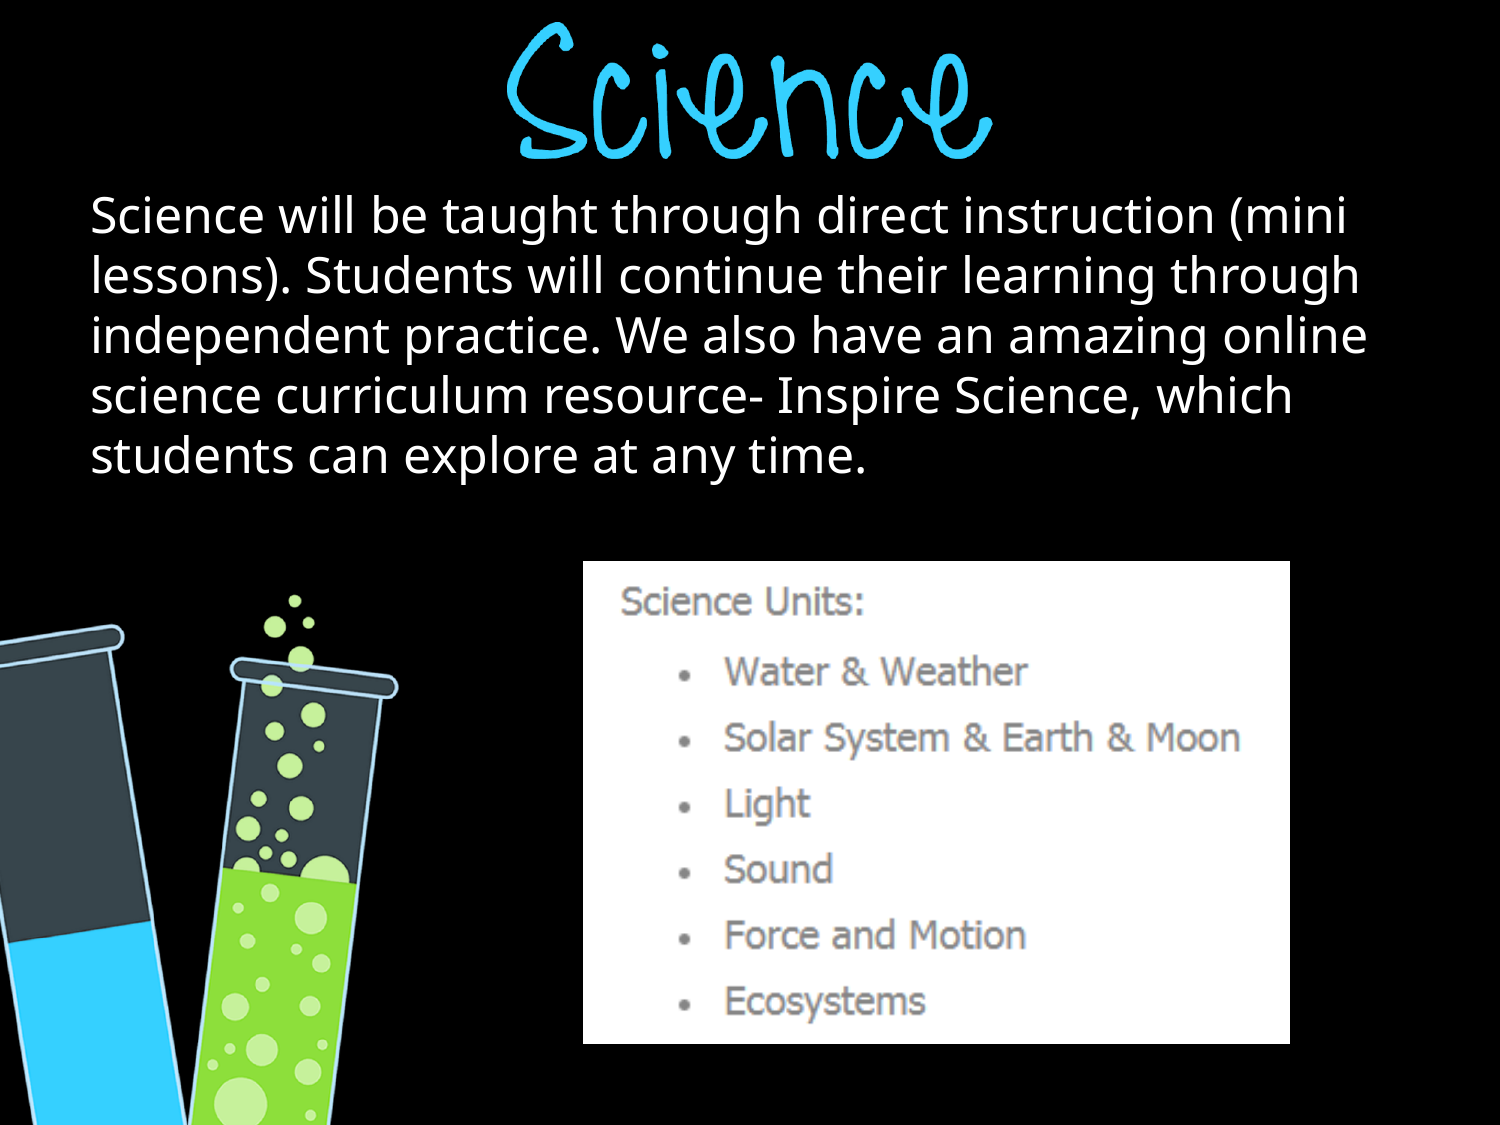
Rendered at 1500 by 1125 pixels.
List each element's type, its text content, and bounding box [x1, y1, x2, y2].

text_box Science will be taught through direct instruction (mini lessons). Students will continue their learning through independent practice. We also have an amazing online science curriculum resource- Inspire Science, which students can explore at any time. [0, 176, 1500, 505]
picture [0, 505, 1500, 1125]
picture [0, 0, 1500, 176]
